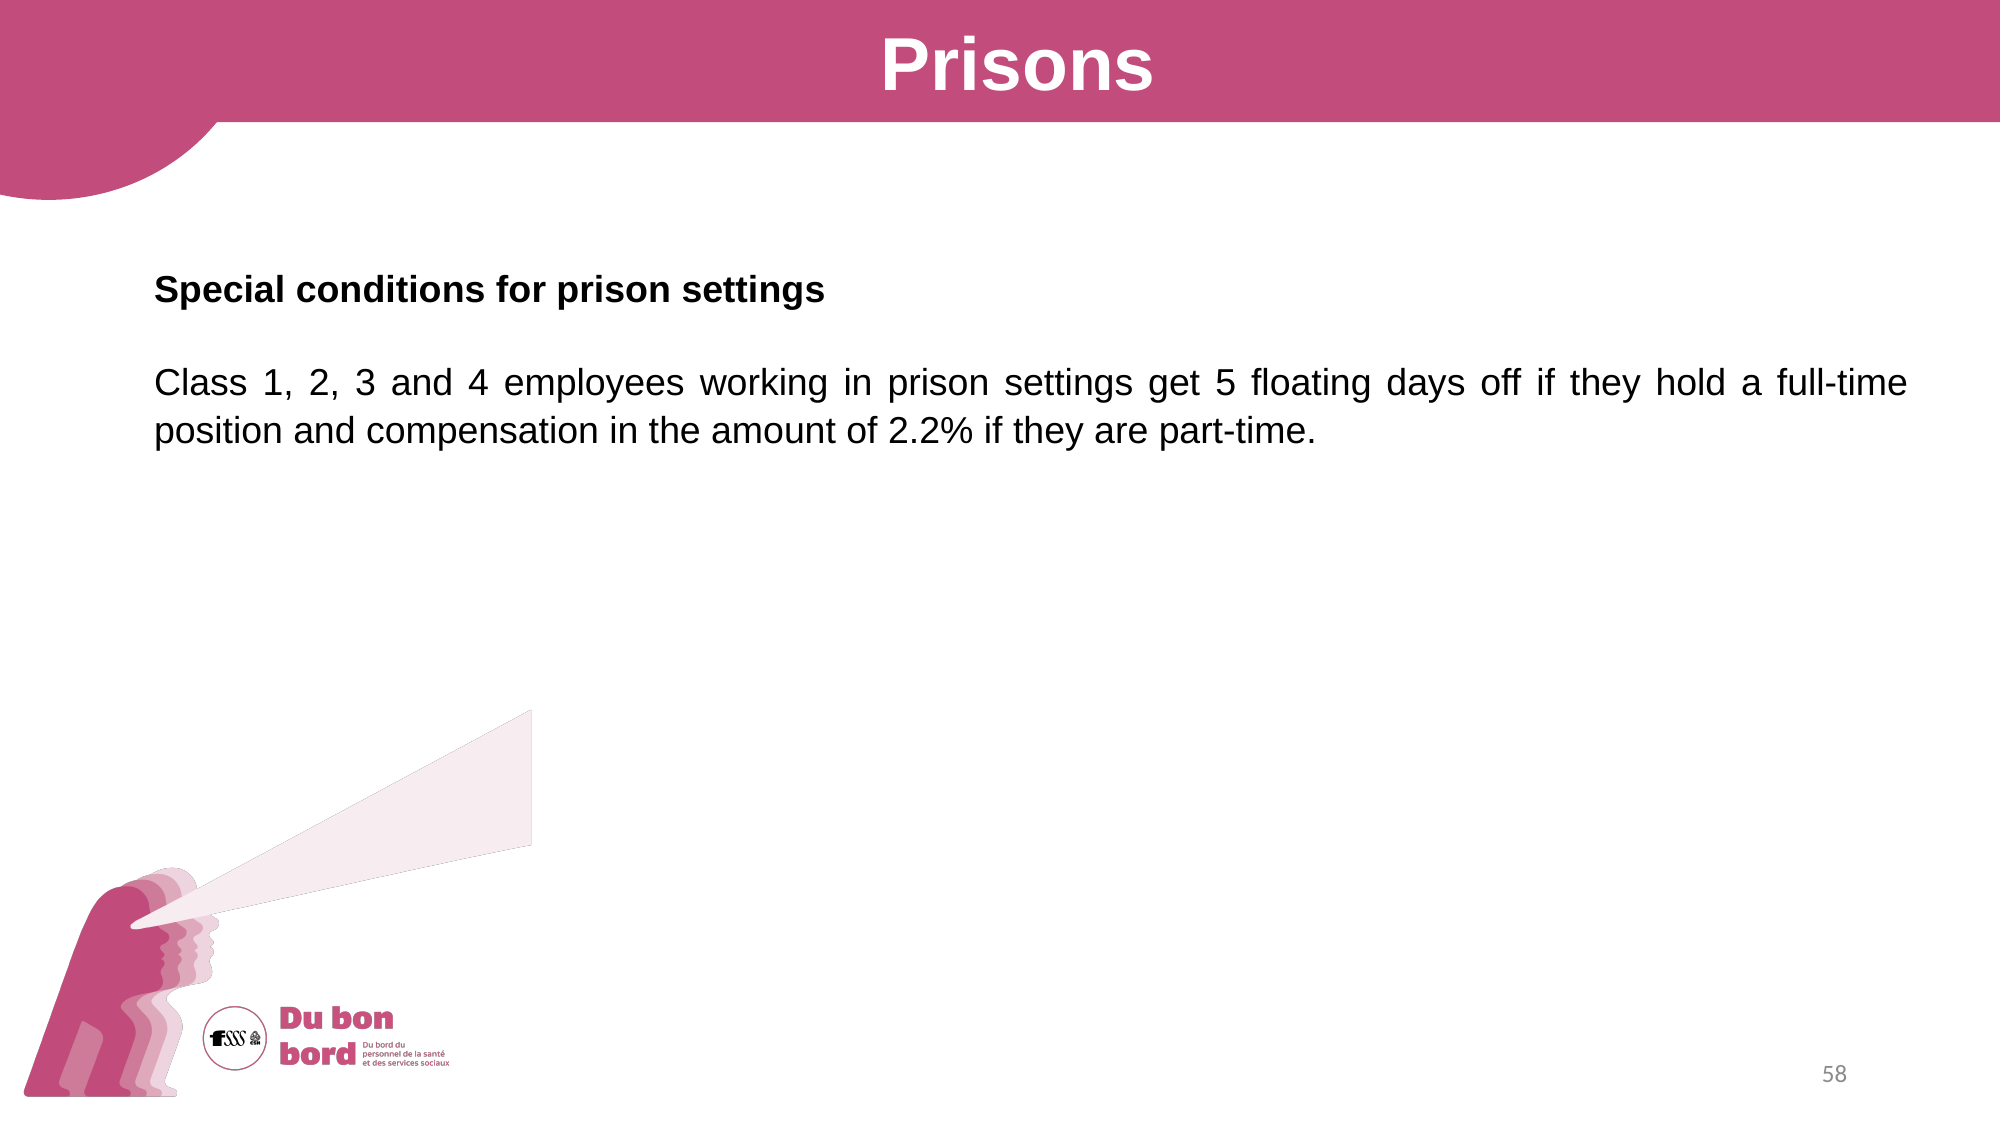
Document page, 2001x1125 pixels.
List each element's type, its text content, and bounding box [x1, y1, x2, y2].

picture [0, 700, 637, 1106]
text_box [0, 0, 262, 200]
text_box Special conditions for prison settings Class 1, 2, 3 and 4 employees working in prison settings get 5 floating days off if they hold a full-time position and compensation in the amount of 2.2% if they are part-time. [139, 212, 1924, 551]
slide_number 58 [1412, 1042, 1863, 1103]
text_box Prisons [217, 0, 2000, 123]
